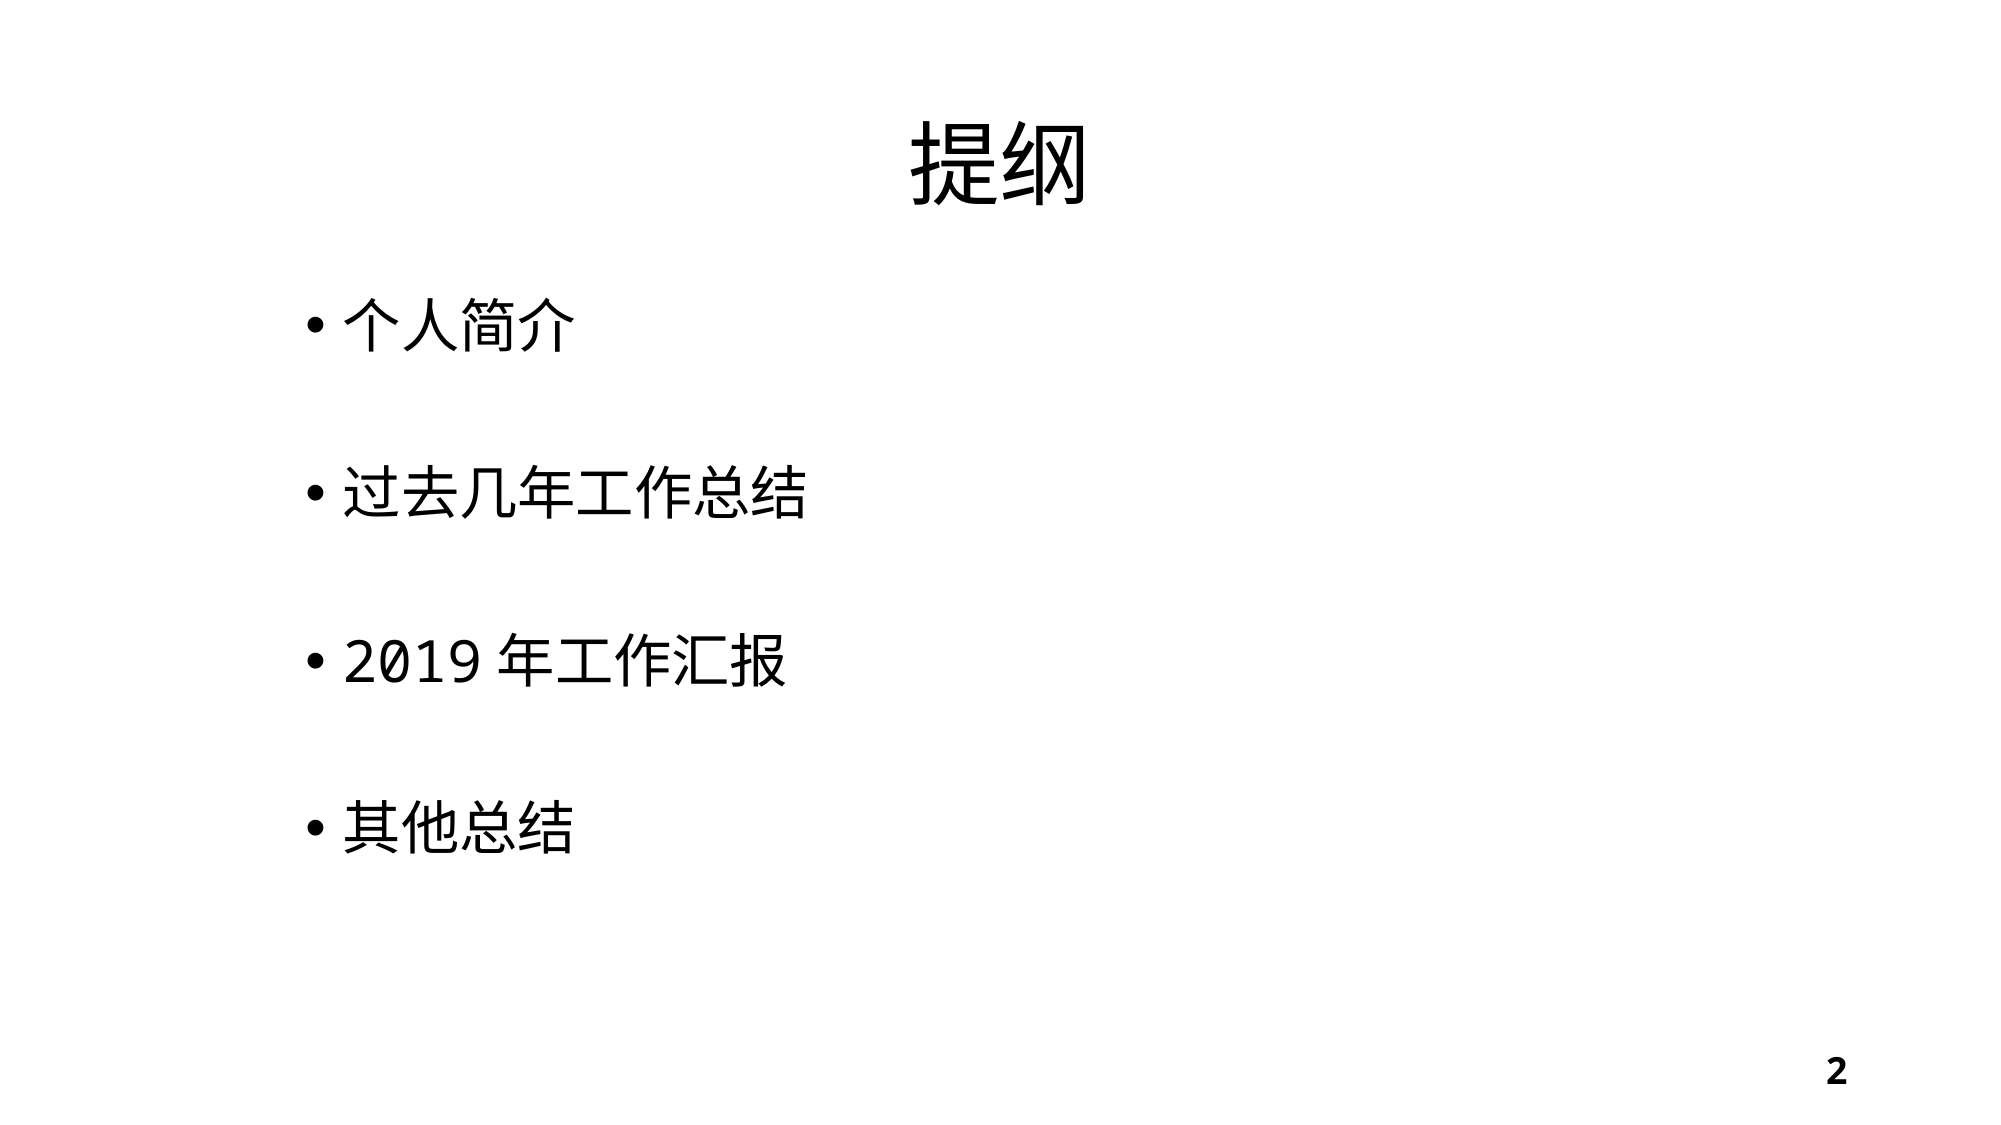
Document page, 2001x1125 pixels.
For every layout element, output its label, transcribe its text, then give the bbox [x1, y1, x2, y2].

title 提纲 [137, 59, 1863, 278]
slide_number 2 [1412, 1042, 1863, 1103]
list 个人简介 过去几年工作总结 2019年工作汇报 其他总结 [290, 289, 1490, 1004]
